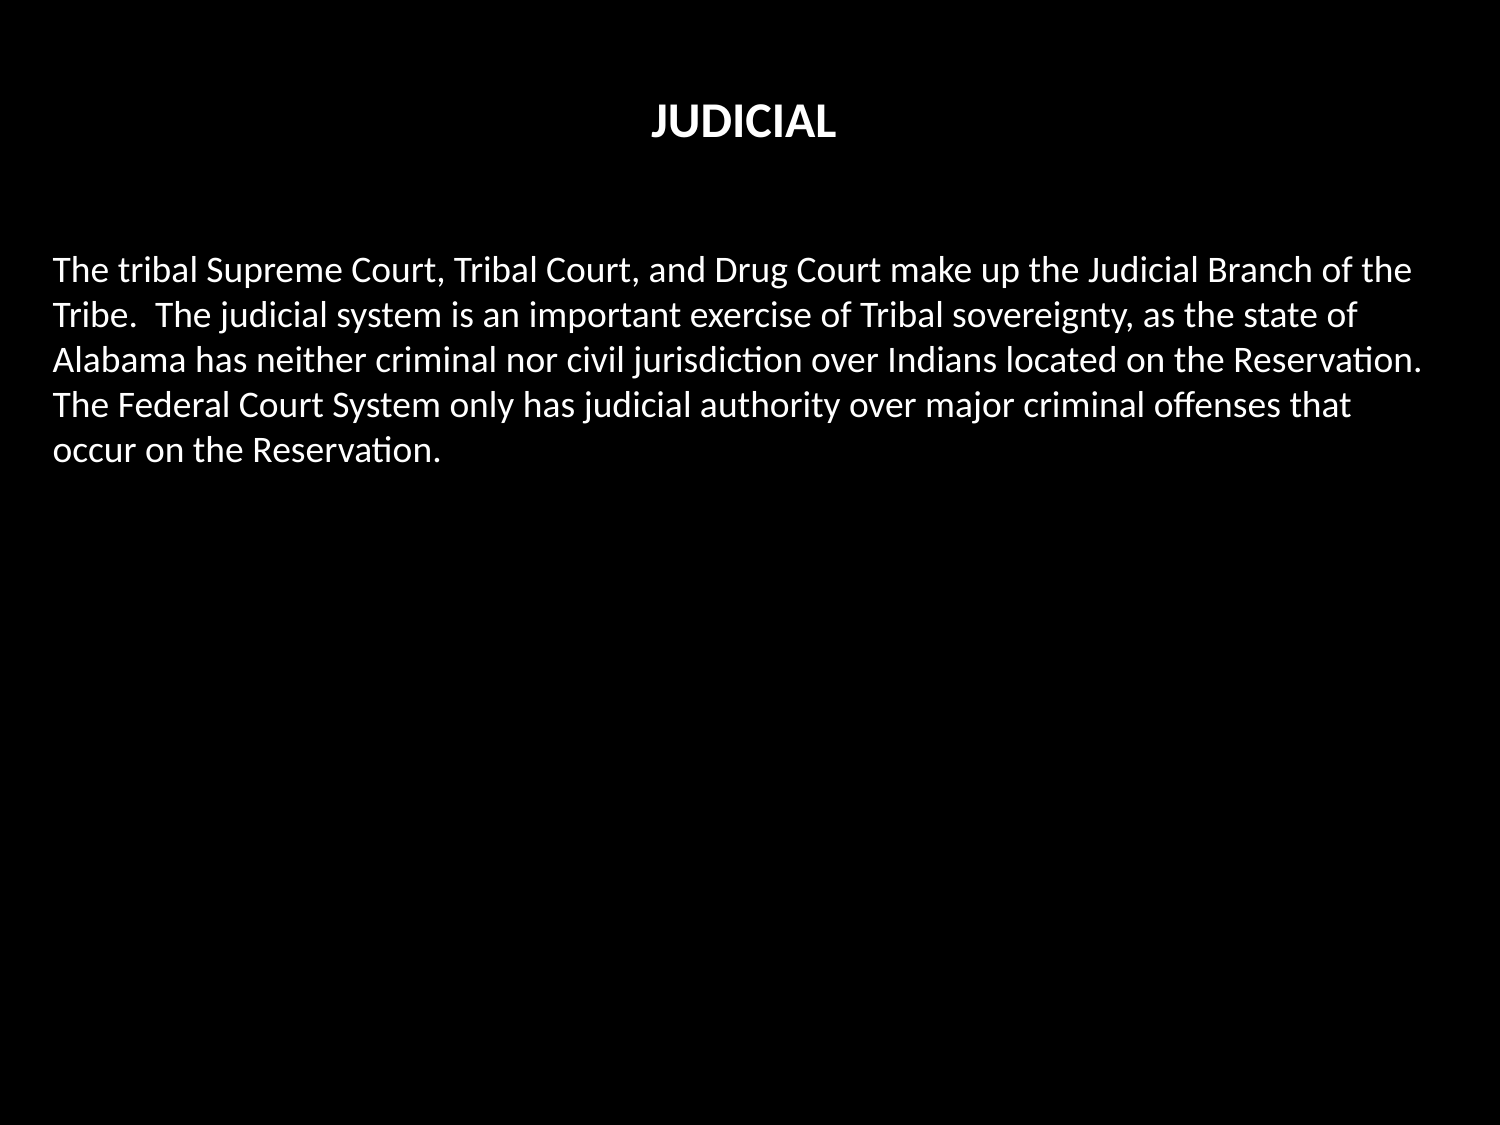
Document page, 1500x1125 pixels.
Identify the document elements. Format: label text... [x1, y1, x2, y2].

title JUDICIAL [294, 62, 1194, 156]
list The tribal Supreme Court, Tribal Court, and Drug Court make up the Judicial Branch of the Tribe. The judicial system is an important exercise of Tribal sovereignty, as the state of Alabama has neither criminal nor civil jurisdiction over Indians located on the Reservation. The Federal Court System only has judicial authority over major criminal offenses that occur on the Reservation. [37, 237, 1451, 488]
